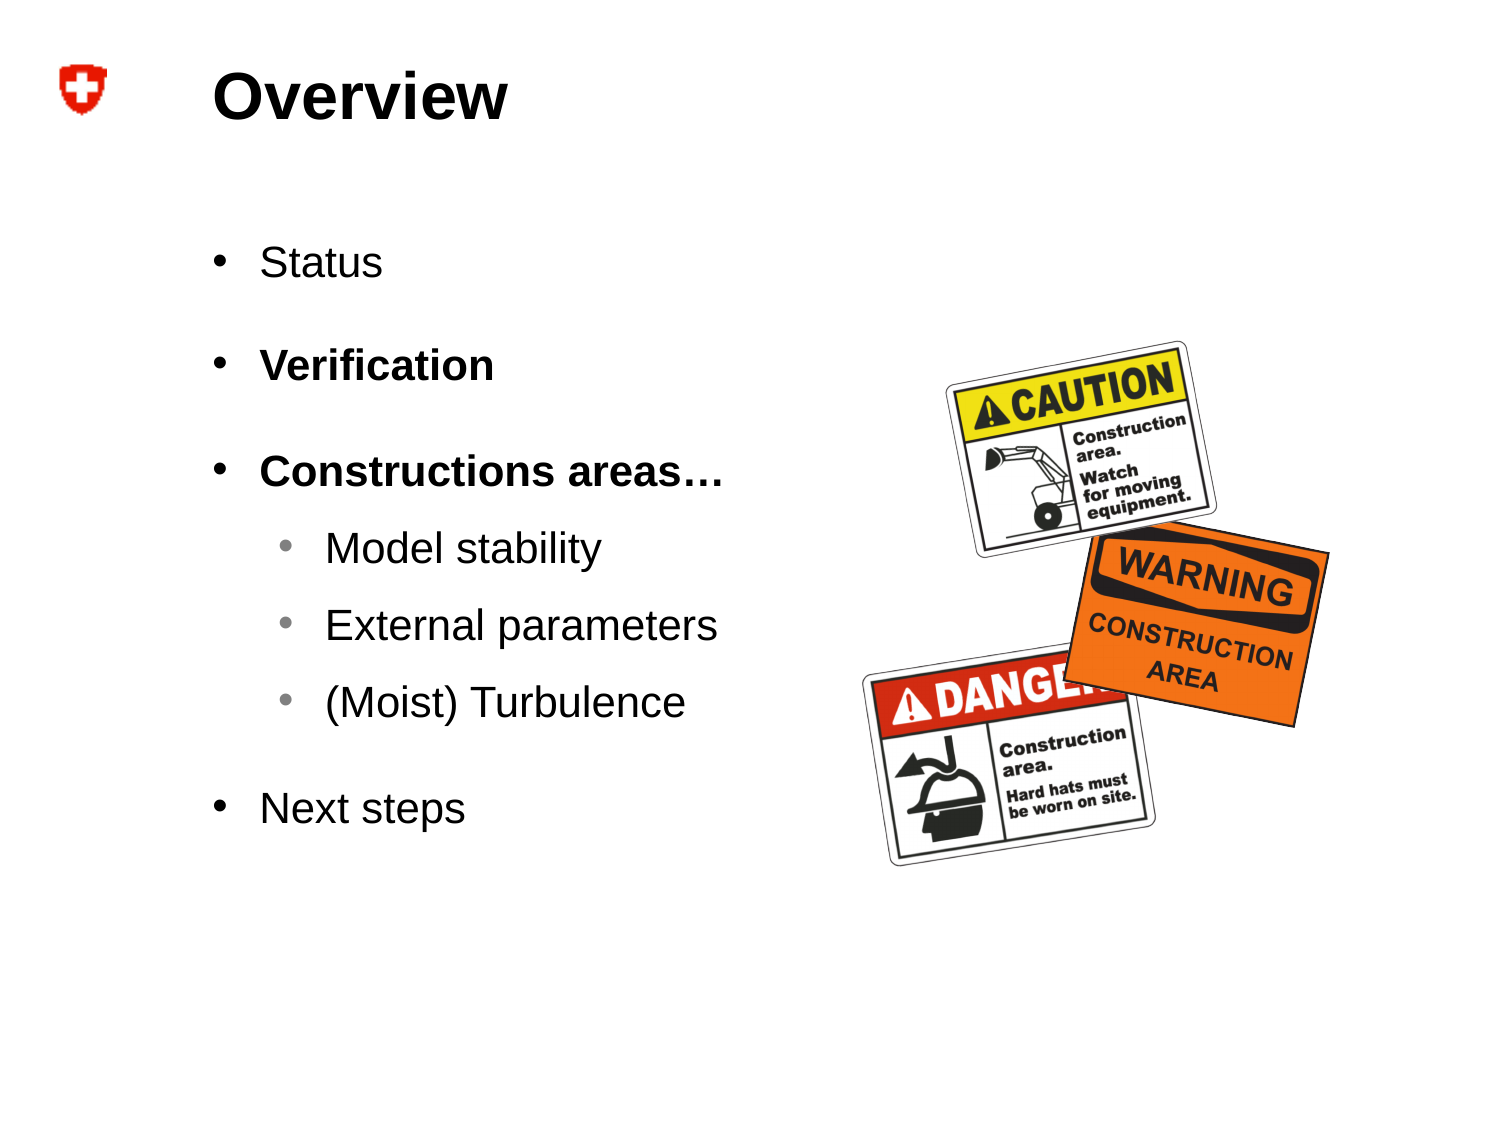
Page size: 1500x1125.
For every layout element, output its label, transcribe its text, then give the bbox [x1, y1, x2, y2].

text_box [872, 360, 1315, 849]
picture [1315, 550, 1329, 623]
title Overview [212, 53, 1437, 216]
list Status Verification Constructions areas… Model stability External parameters (Moist) Turbulence Next steps [212, 218, 1439, 1000]
picture [1079, 339, 1189, 360]
picture [887, 849, 1011, 868]
picture [58, 63, 107, 118]
picture [860, 674, 872, 750]
